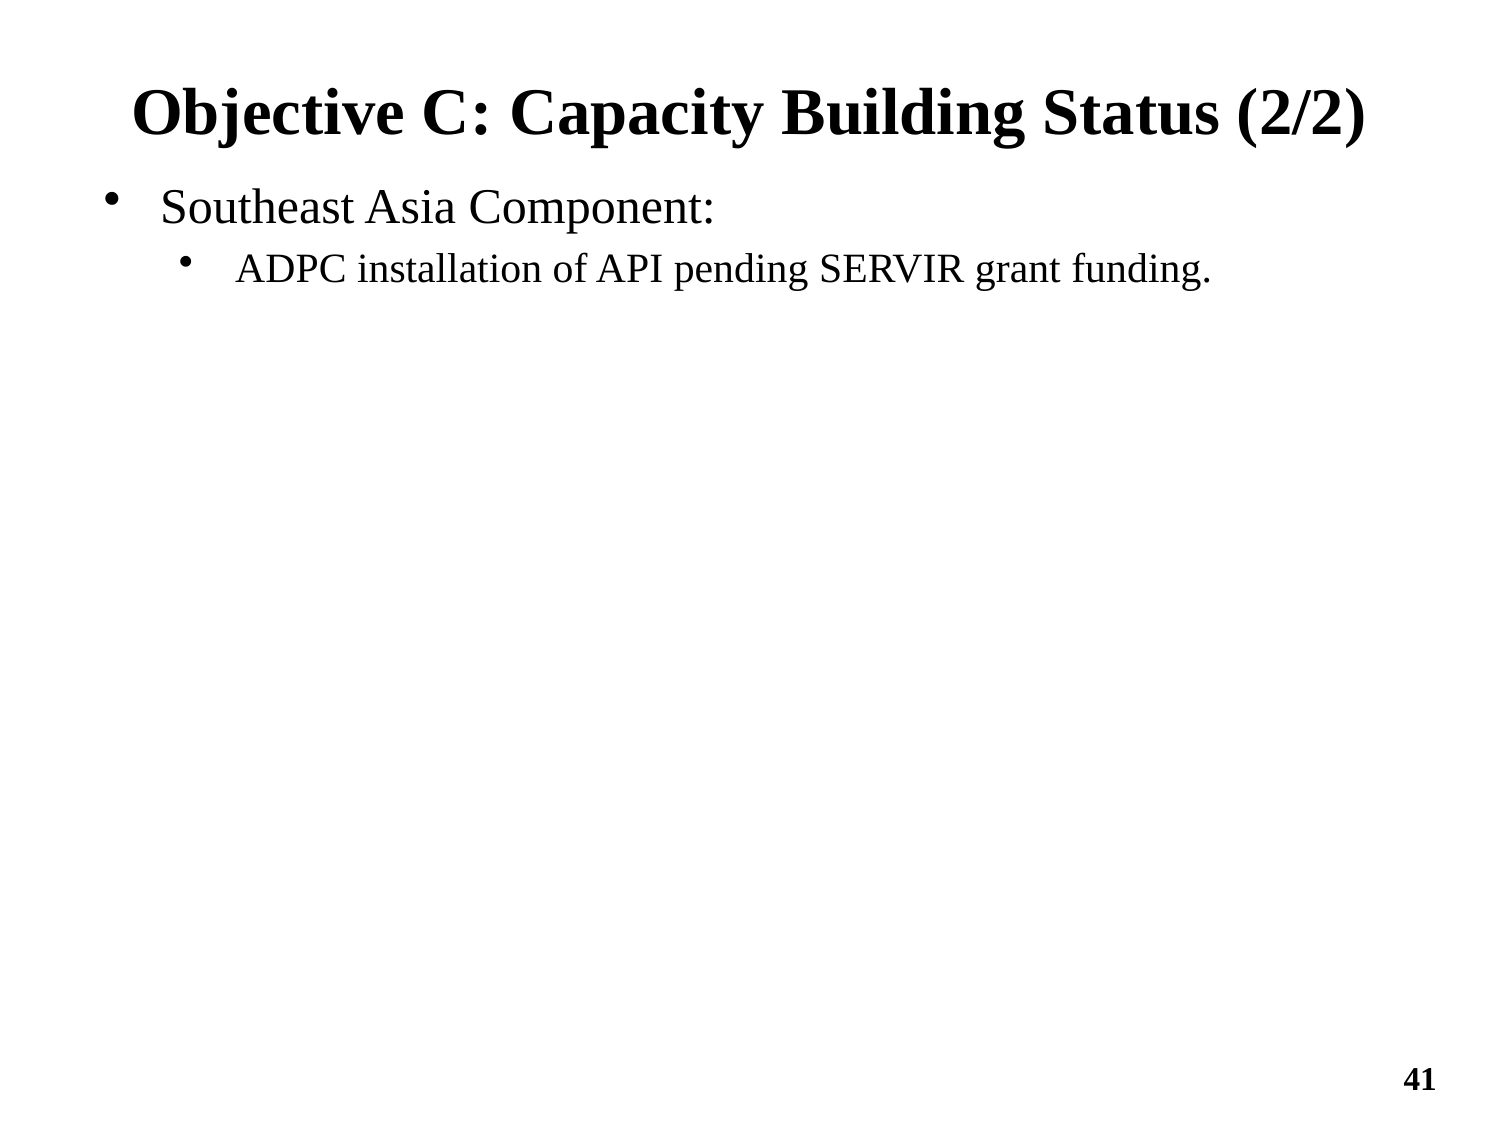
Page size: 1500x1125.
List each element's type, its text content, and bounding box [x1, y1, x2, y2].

list Southeast Asia Component: ADPC installation of API pending SERVIR grant funding. [88, 172, 1424, 1107]
title Objective C: Capacity Building Status (2/2) [112, 42, 1388, 172]
slide_number 41 [1340, 1050, 1500, 1125]
